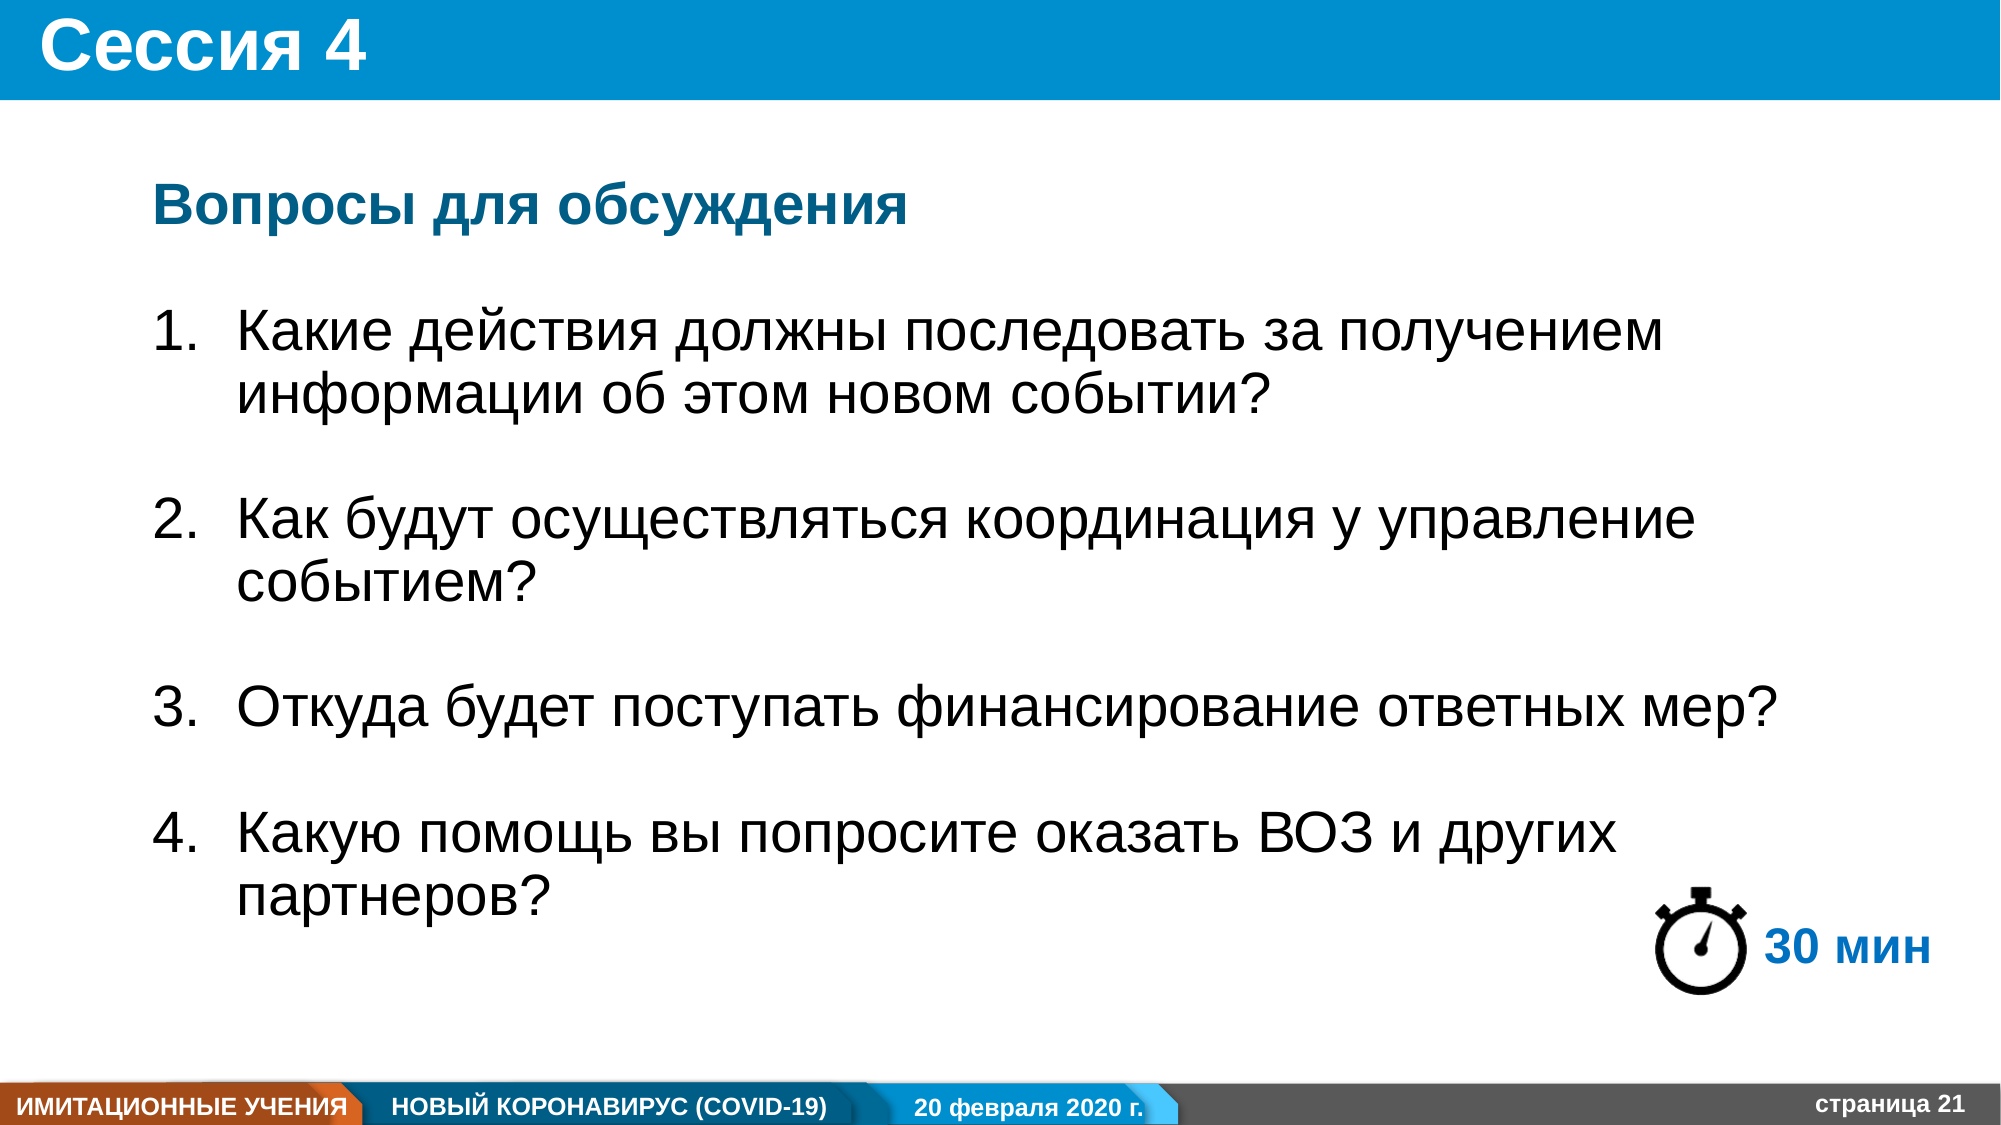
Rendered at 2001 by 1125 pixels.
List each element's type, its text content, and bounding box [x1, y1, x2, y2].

title Сессия 4 [25, 0, 1750, 94]
slide_number 20 февраля 2020 г. [899, 1076, 1518, 1125]
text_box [1636, 876, 1969, 1000]
list Вопросы для обсуждения Какие действия должны последовать за получением информации об этом новом событии? Как будут осуществляться координация у управление событием? Откуда будет поступать финансирование ответных мер? Какую помощь вы попросите оказать ВОЗ и других партнеров? [137, 166, 1863, 1014]
